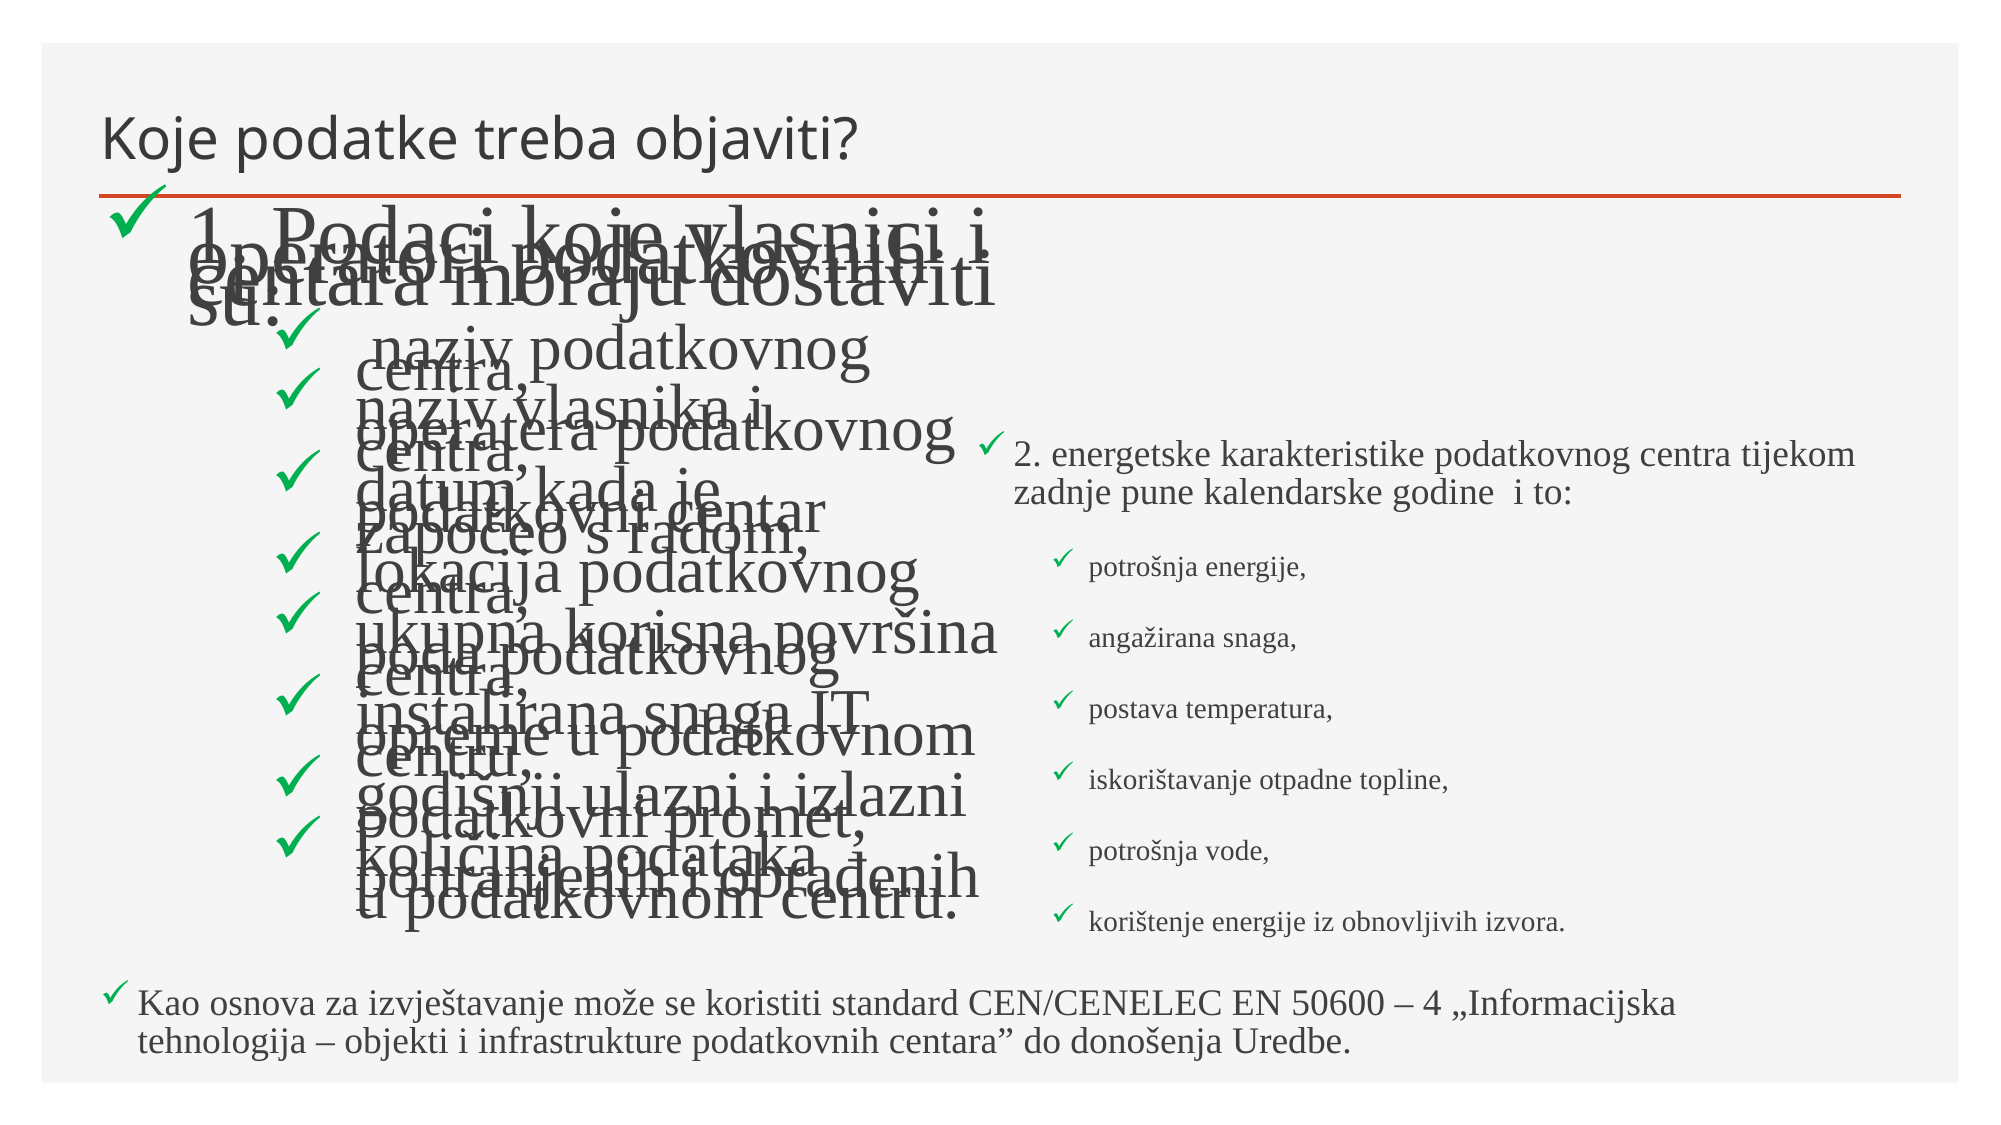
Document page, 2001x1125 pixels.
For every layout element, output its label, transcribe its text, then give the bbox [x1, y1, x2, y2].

text_box Kao osnova za izvještavanje može se koristiti standard CEN/CENELEC EN 50600 – 4 „Informacijska tehnologija – objekti i infrastrukture podatkovnih centara” do donošenja Uredbe. [85, 978, 1868, 1068]
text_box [88, 251, 1889, 1052]
title Koje podatke treba objaviti? [85, 73, 1214, 179]
